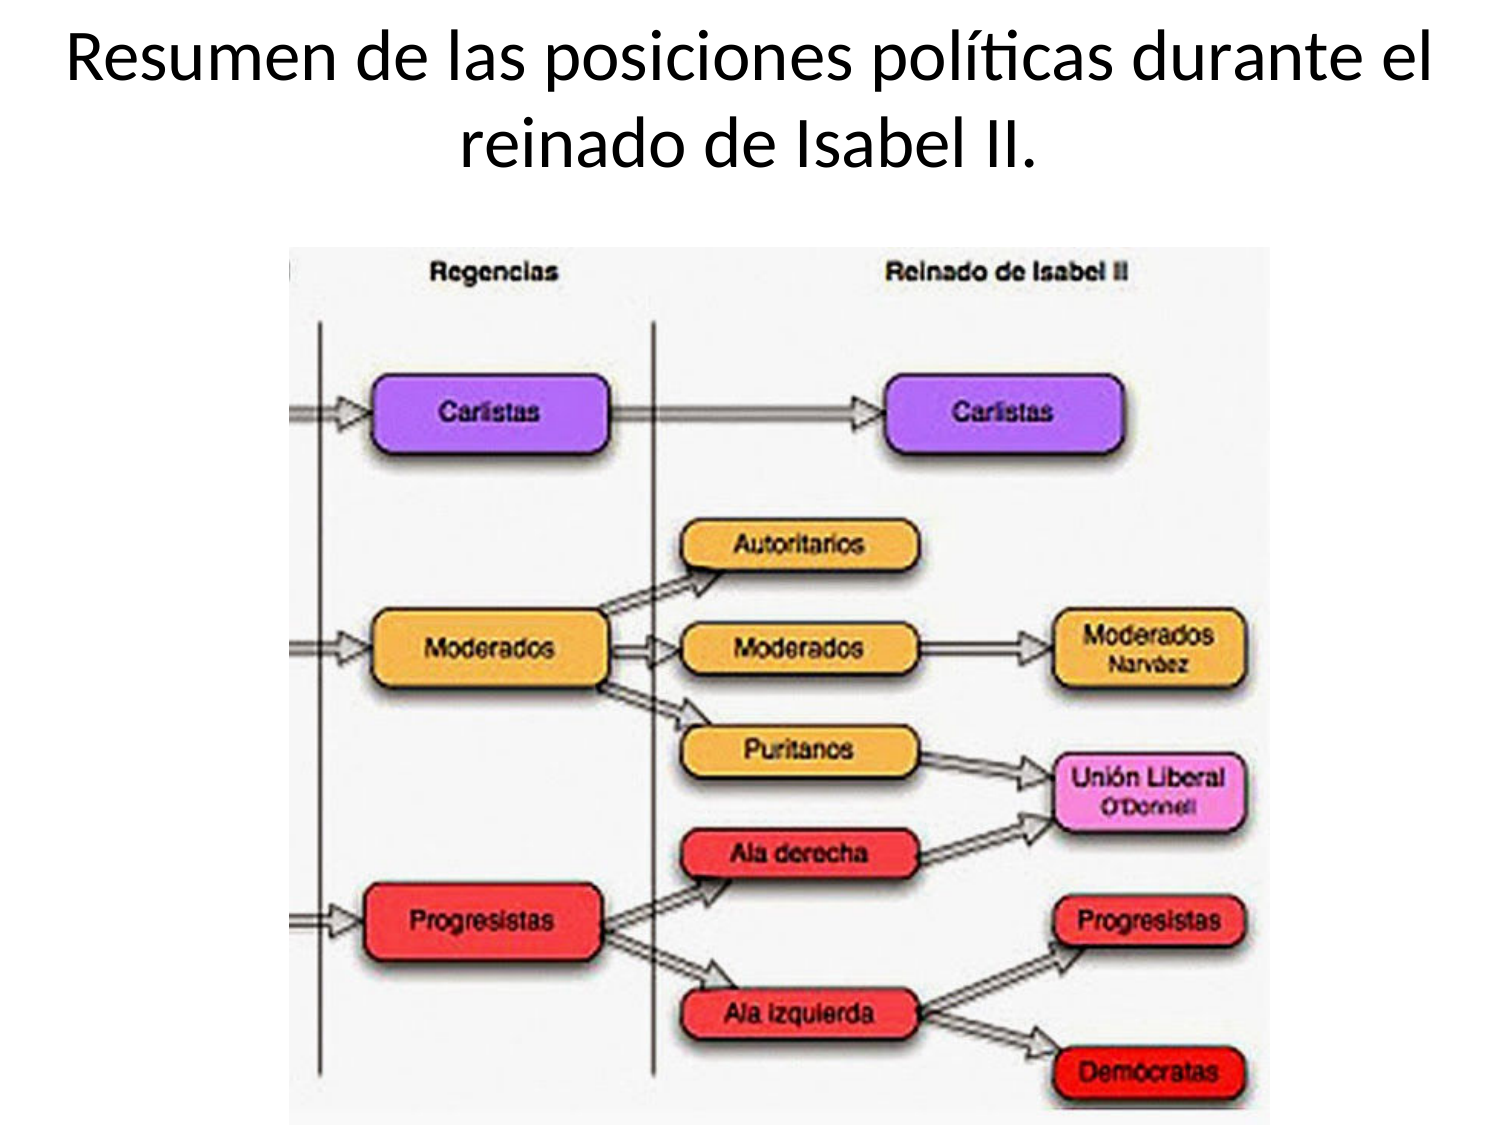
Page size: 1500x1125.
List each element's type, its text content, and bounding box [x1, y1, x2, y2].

text_box Resumen de las posiciones políticas durante el reinado de Isabel II. [0, 0, 1500, 190]
picture [288, 246, 1270, 1125]
